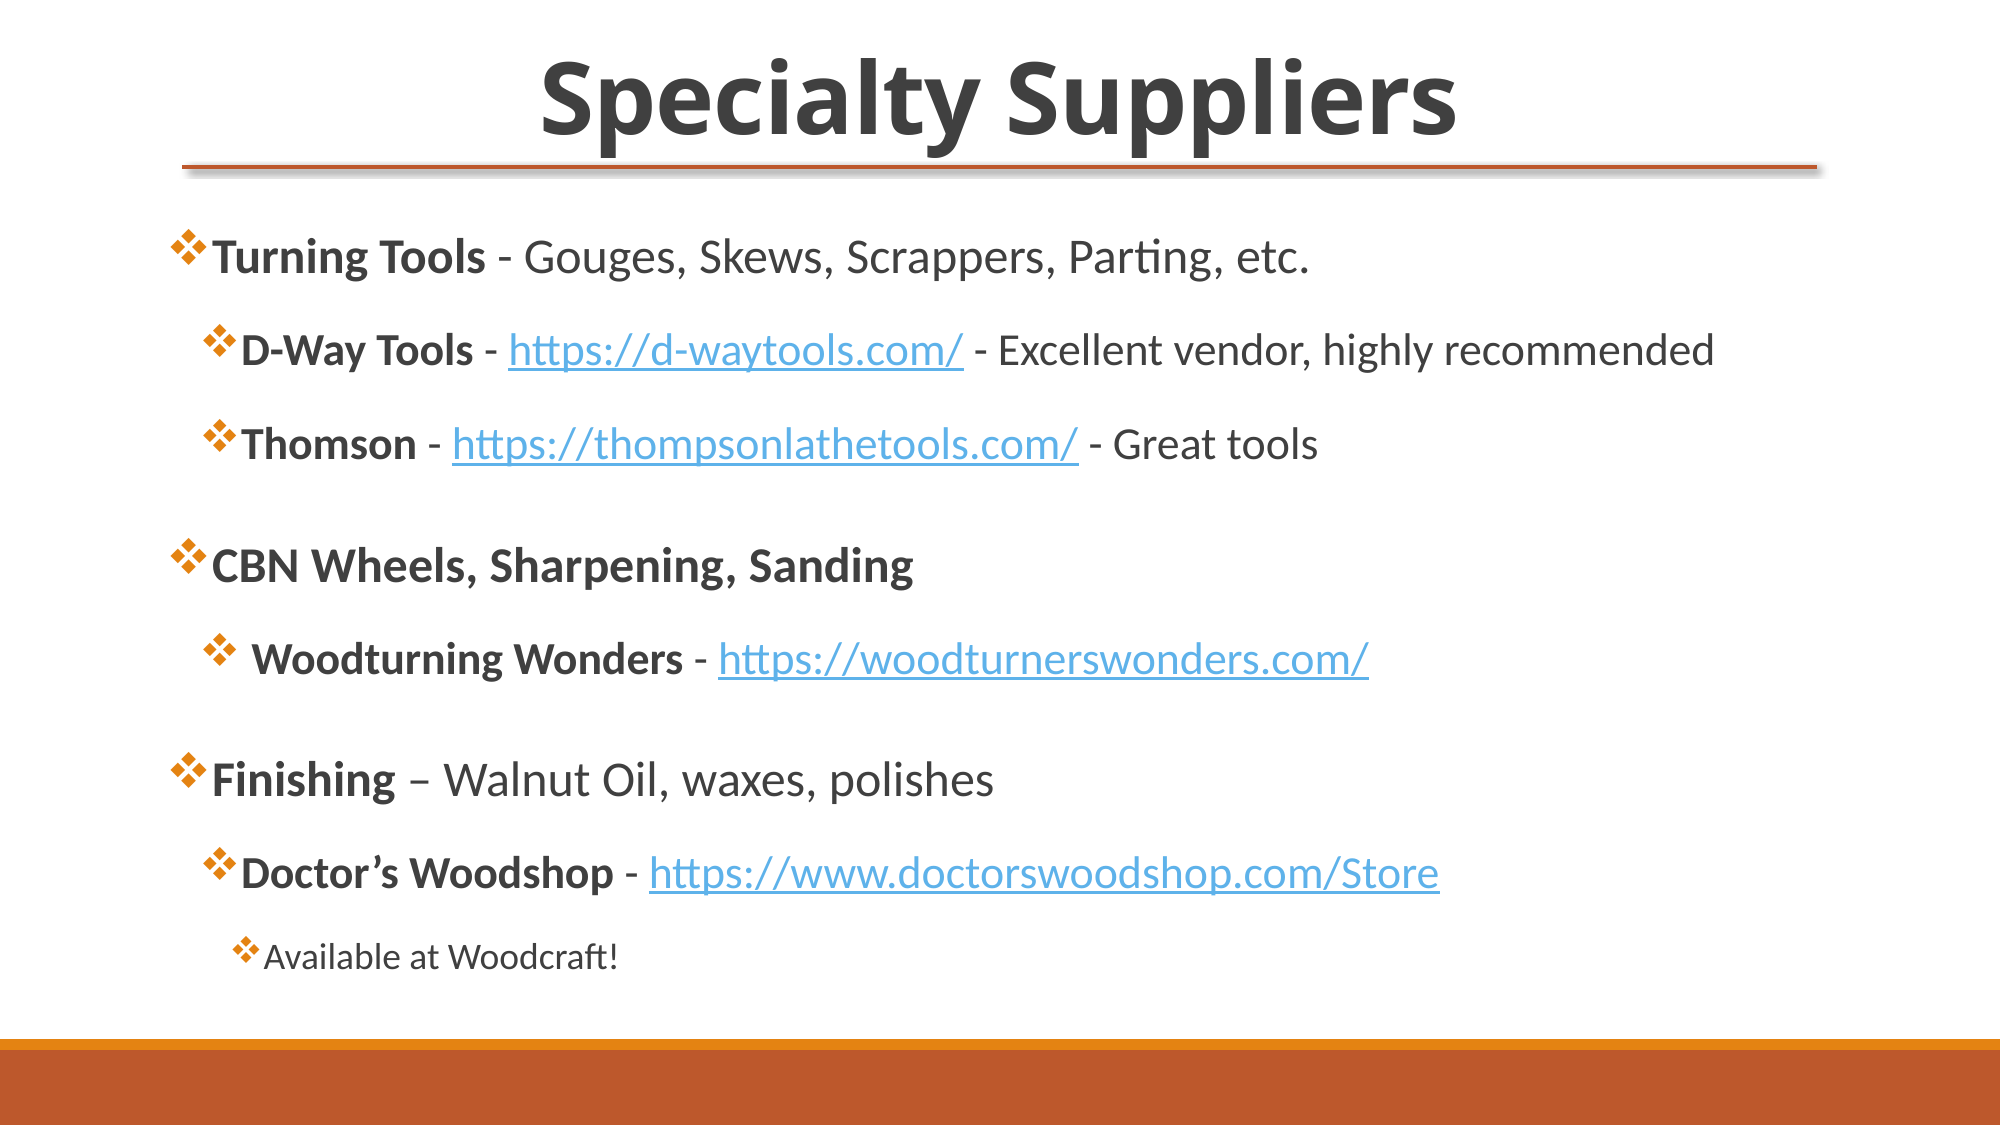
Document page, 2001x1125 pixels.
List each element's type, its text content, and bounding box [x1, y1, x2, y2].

list Turning Tools - Gouges, Skews, Scrappers, Parting, etc. D-Way Tools - https://d-waytools.com/ - Excellent vendor, highly recommended Thomson - https://thompsonlathetools.com/ - Great tools CBN Wheels, Sharpening, Sanding Woodturning Wonders - https://woodturnerswonders.com/ Finishing – Walnut Oil, waxes, polishes Doctor’s Woodshop - https://www.doctorswoodshop.com/Store Available at Woodcraft! [166, 186, 1817, 1000]
title Specialty Suppliers [174, 39, 1825, 163]
